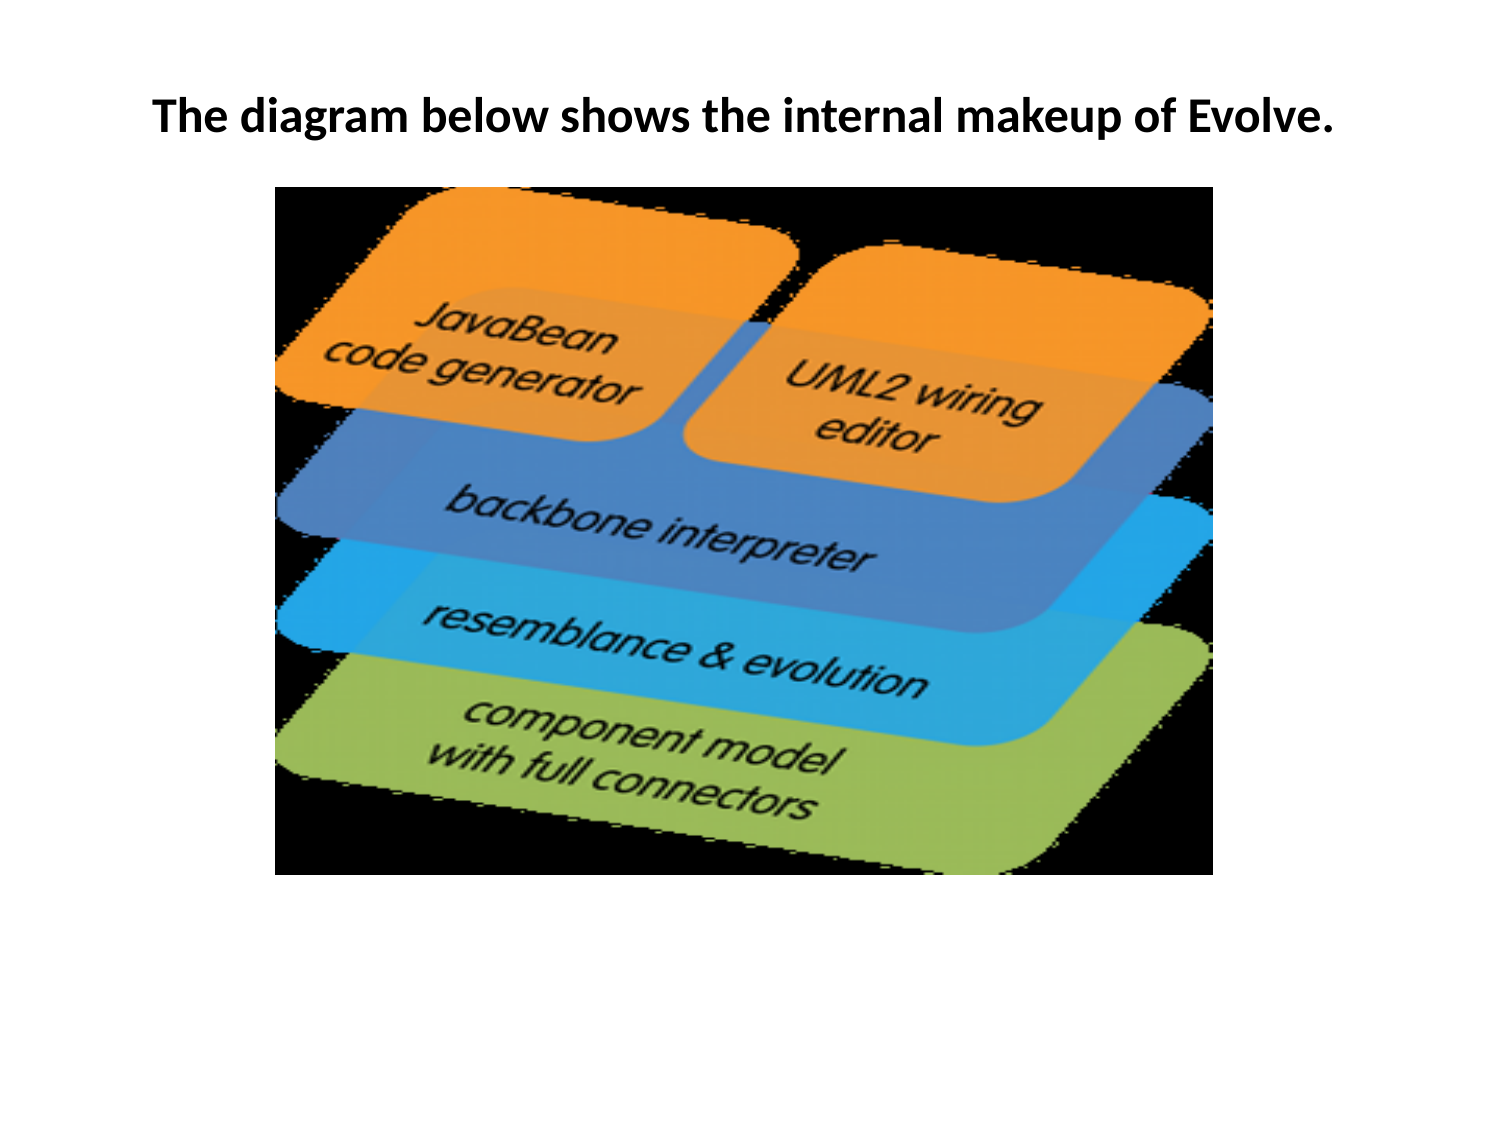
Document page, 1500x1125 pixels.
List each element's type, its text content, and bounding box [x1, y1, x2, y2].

text_box The diagram below shows the internal makeup of Evolve. [137, 74, 1400, 150]
picture [274, 187, 1213, 876]
